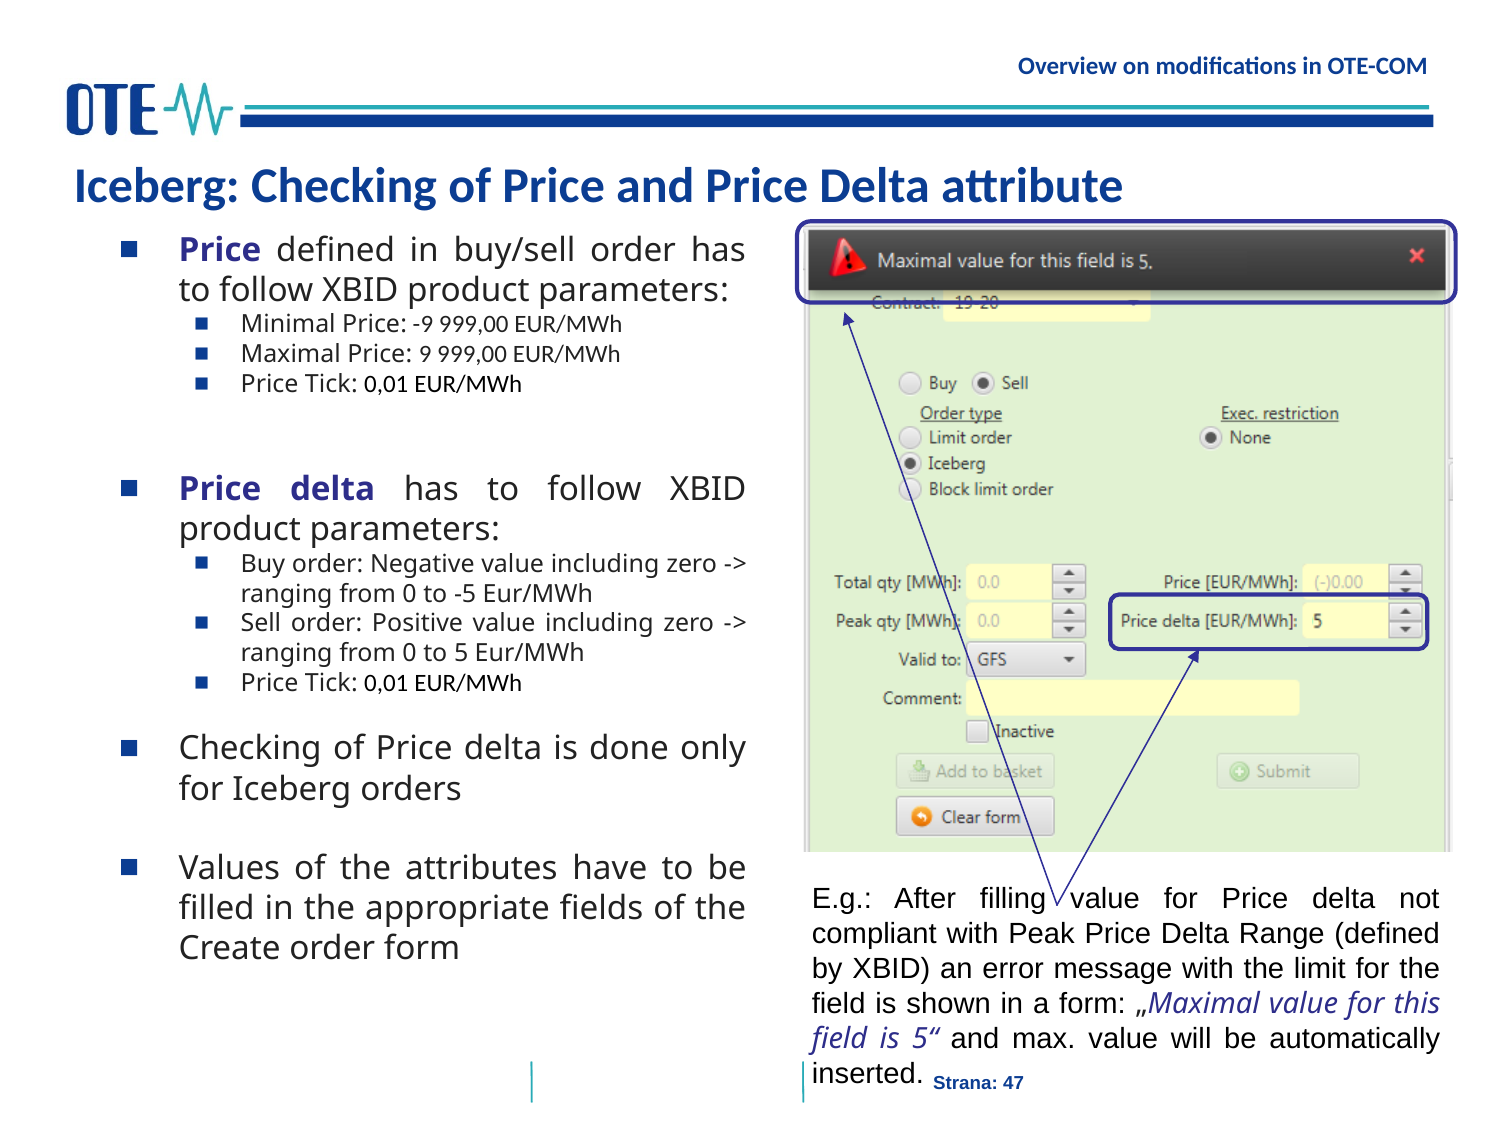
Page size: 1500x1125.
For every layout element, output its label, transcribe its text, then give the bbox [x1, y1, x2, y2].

text_box Overview on modifications in OTE-COM [815, 41, 1444, 88]
text_box Iceberg: Checking of Price and Price Delta attribute [59, 144, 1229, 220]
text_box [59, 78, 1427, 142]
text_box [797, 221, 1449, 301]
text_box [525, 1062, 1441, 1102]
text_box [844, 312, 1057, 905]
text_box Price defined in buy/sell order has to follow XBID product parameters: Minimal Price: -9 999,00 EUR/MWh Maximal Price: 9 999,00 EUR/MWh Price Tick: 0,01 EUR/MWh Price delta has to follow XBID product parameters: Buy order: Negative value including zero -> ranging from 0 to -5 Eur/MWh Sell order: Positive value including zero -> ranging from 0 to 5 Eur/MWh Price Tick: 0,01 EUR/MWh Checking of Price delta is done only for Iceberg orders Values of the attributes have to be filled in the appropriate fields of the Create order form [104, 516, 762, 1125]
text_box E.g.: After filling value for Price delta not compliant with Peak Price Delta Range (defined by XBID) an error message with the limit for the field is shown in a form: „Maximal value for this field is 5“ and max. value will be automatically inserted. [797, 871, 1456, 1125]
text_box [1057, 649, 1199, 905]
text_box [803, 223, 1453, 852]
text_box Price defined in buy/sell order has to follow XBID product parameters: Minimal Price: -9 999,00 EUR/MWh Maximal Price: 9 999,00 EUR/MWh Price Tick: 0,01 EUR/MWh Price delta has to follow XBID product parameters: Buy order: Negative value including zero -> ranging from 0 to -5 Eur/MWh Sell order: Positive value including zero -> ranging from 0 to 5 Eur/MWh Price Tick: 0,01 EUR/MWh Checking of Price delta is done only for Iceberg orders Values of the attributes have to be filled in the appropriate fields of the Create order form [104, 220, 762, 515]
